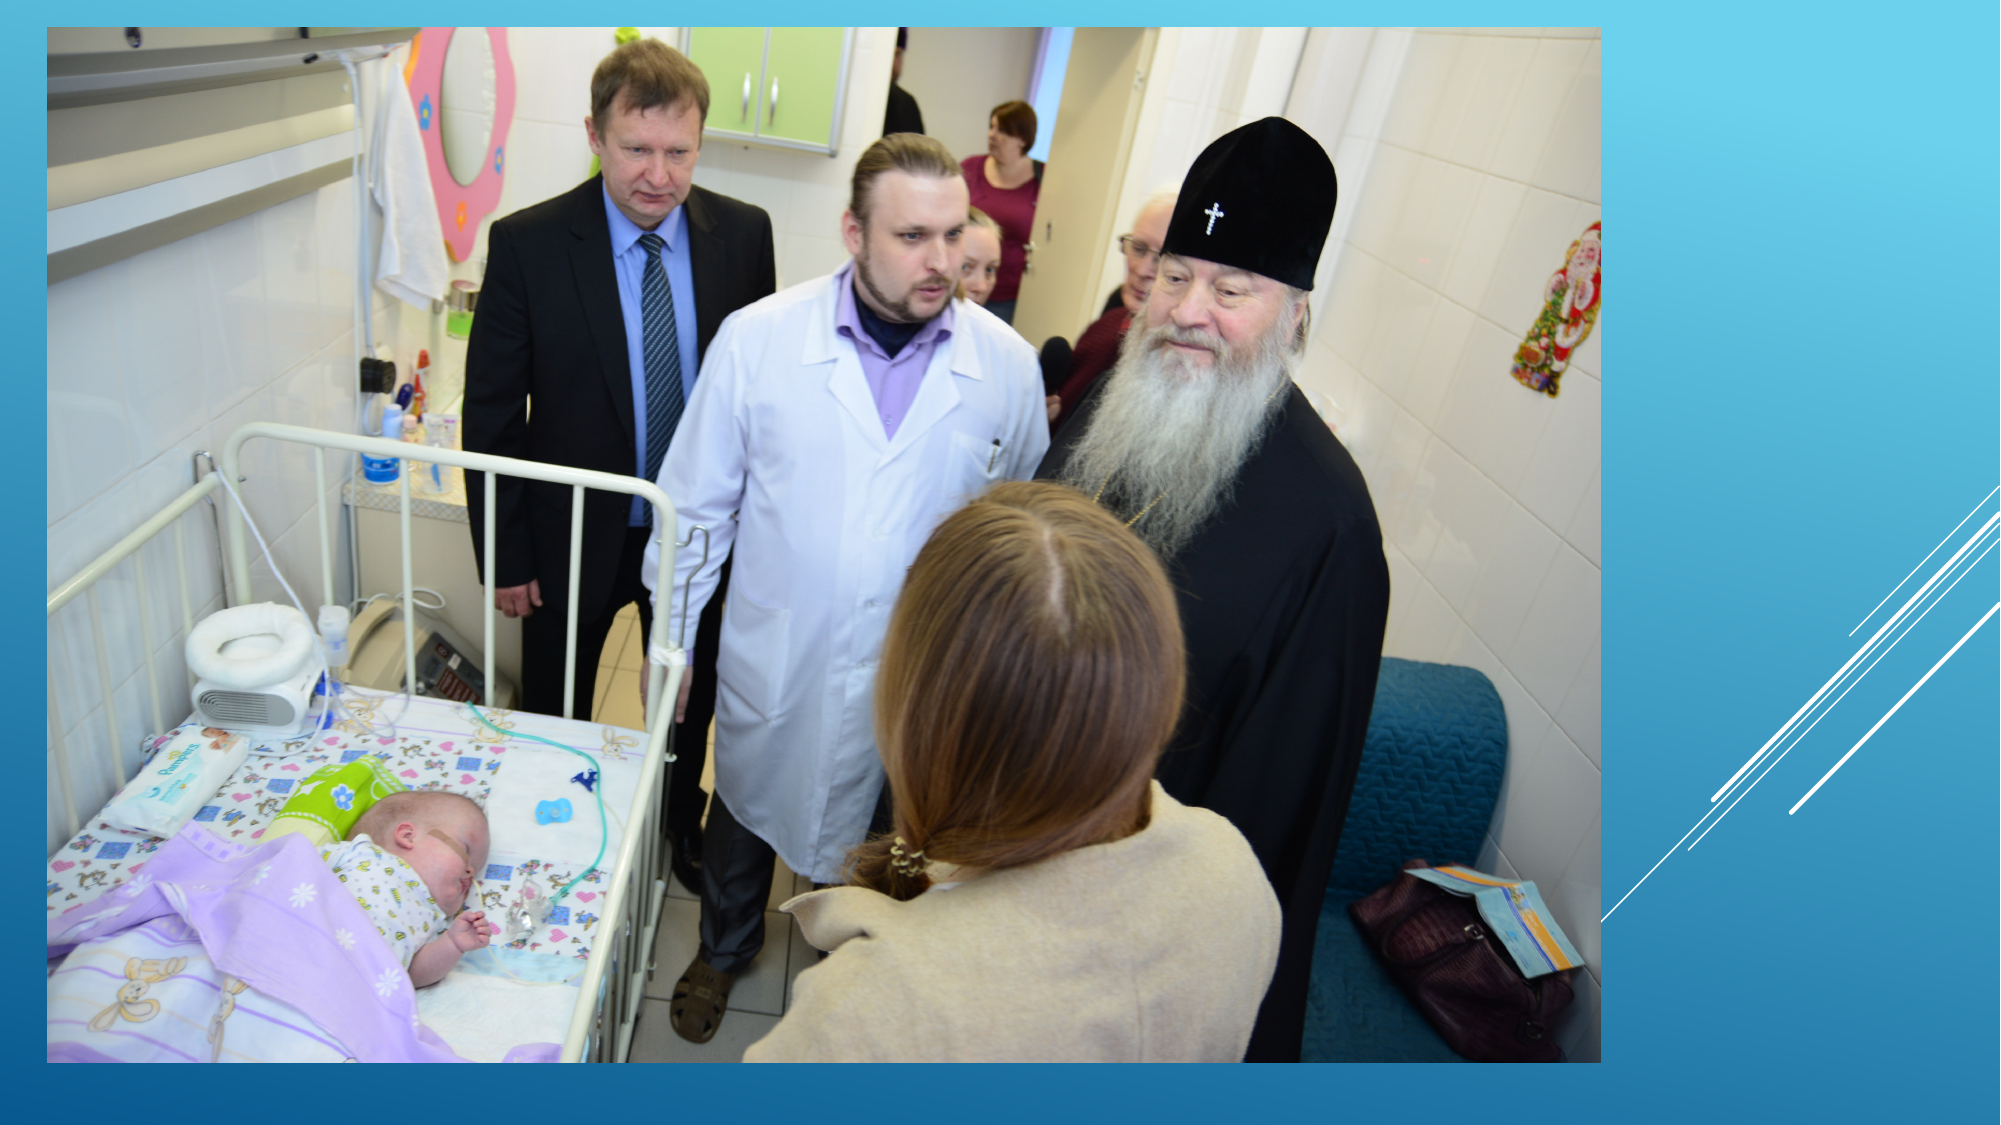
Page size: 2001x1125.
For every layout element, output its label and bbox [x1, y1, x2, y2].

picture [46, 27, 1601, 1064]
